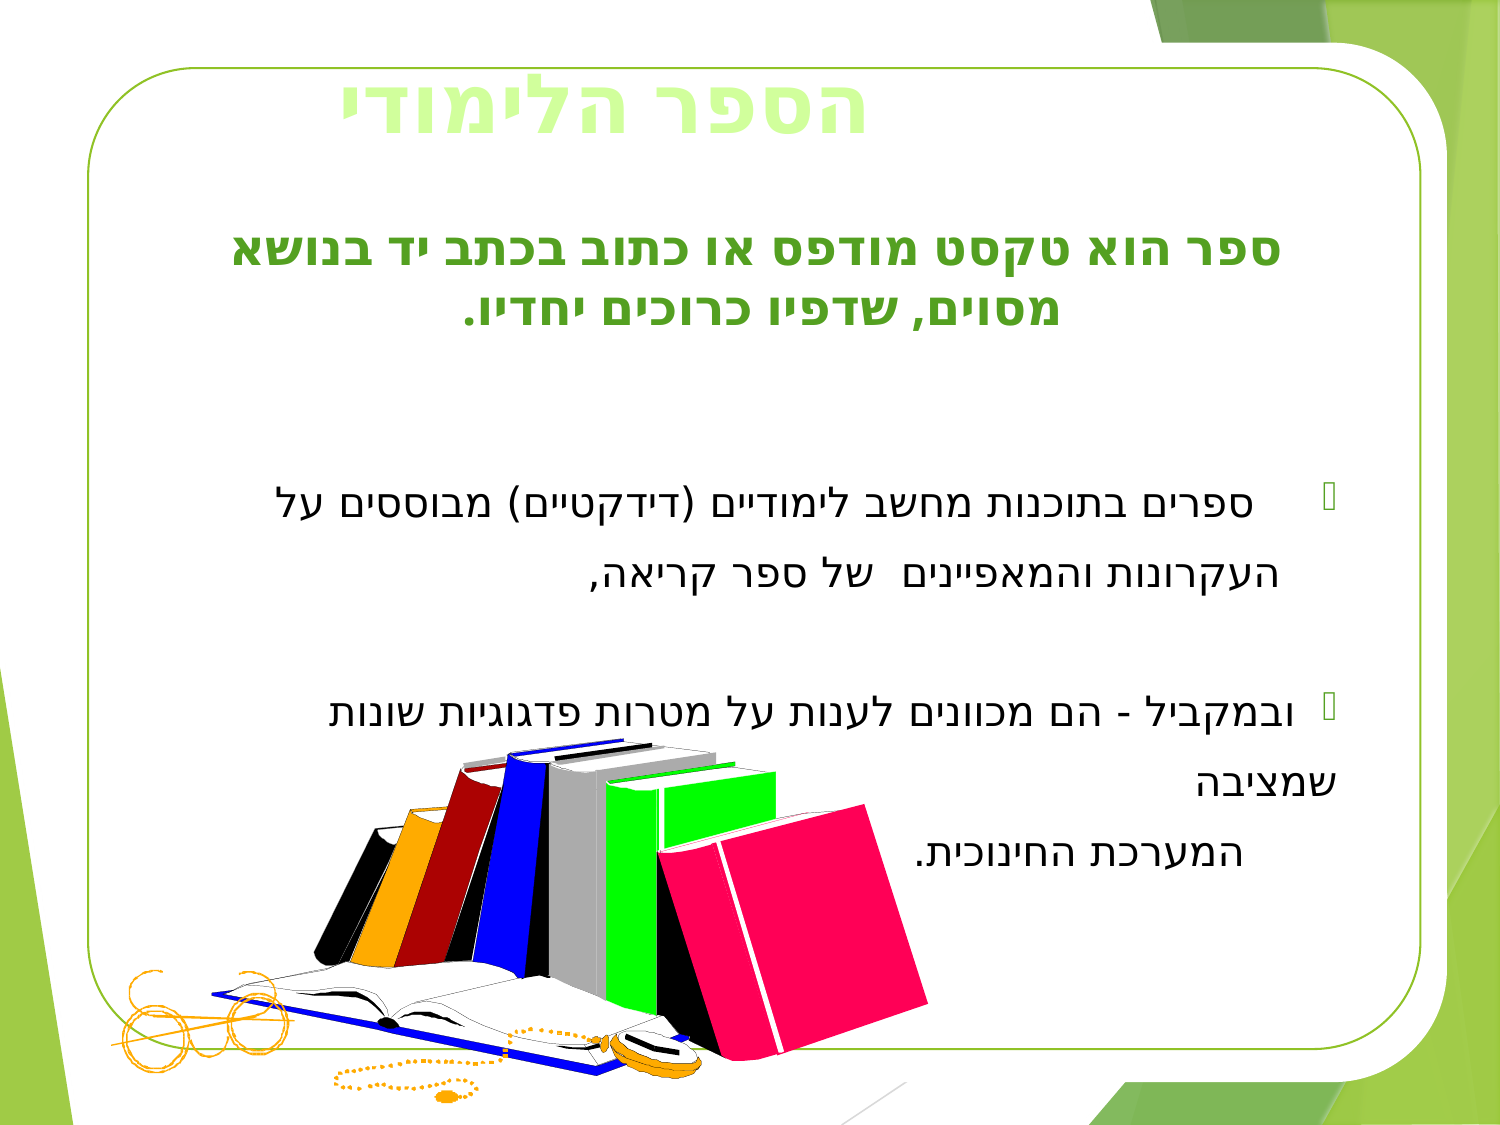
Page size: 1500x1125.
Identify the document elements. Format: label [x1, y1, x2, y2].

picture [99, 727, 940, 1115]
text_box [64, 42, 1448, 1083]
